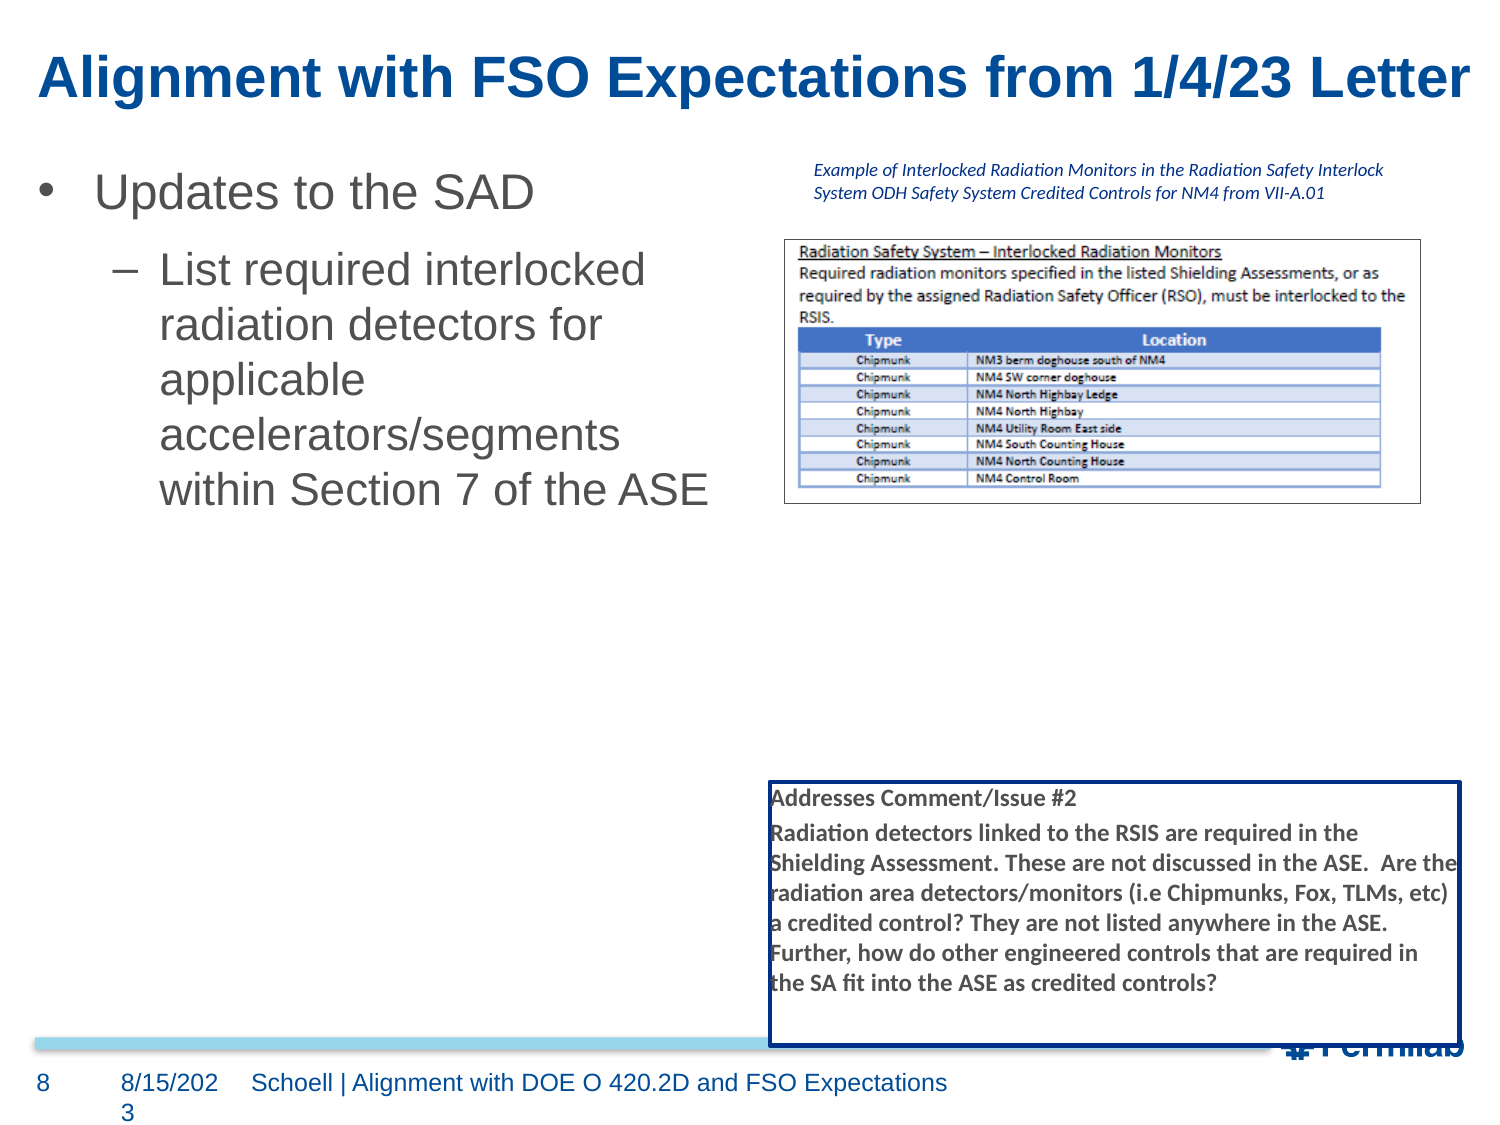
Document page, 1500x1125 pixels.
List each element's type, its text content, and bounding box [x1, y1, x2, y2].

list Addresses Comment/Issue #2 Radiation detectors linked to the RSIS are required in the Shielding Assessment. These are not discussed in the ASE. Are the radiation area detectors/monitors (i.e Chipmunks, Fox, TLMs, etc) a credited control? They are not listed anywhere in the ASE. Further, how do other engineered controls that are required in the SA fit into the ASE as credited controls? [768, 780, 1462, 1048]
text_box Example of Interlocked Radiation Monitors in the Radiation Safety Interlock System ODH Safety System Credited Controls for NM4 from VII-A.01 [799, 150, 1401, 211]
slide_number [120, 1066, 232, 1107]
slide_number 8 [36, 1066, 105, 1106]
footer Schoell | Alignment with DOE O 420.2D and FSO Expectations [251, 1066, 1279, 1107]
title Alignment with FSO Expectations from 1/4/23 Letter [37, 41, 1480, 110]
picture [783, 239, 1422, 504]
list Updates to the SAD List required interlocked radiation detectors for applicable accelerators/segments within Section 7 of the ASE [37, 159, 728, 1026]
picture [1281, 1026, 1464, 1060]
